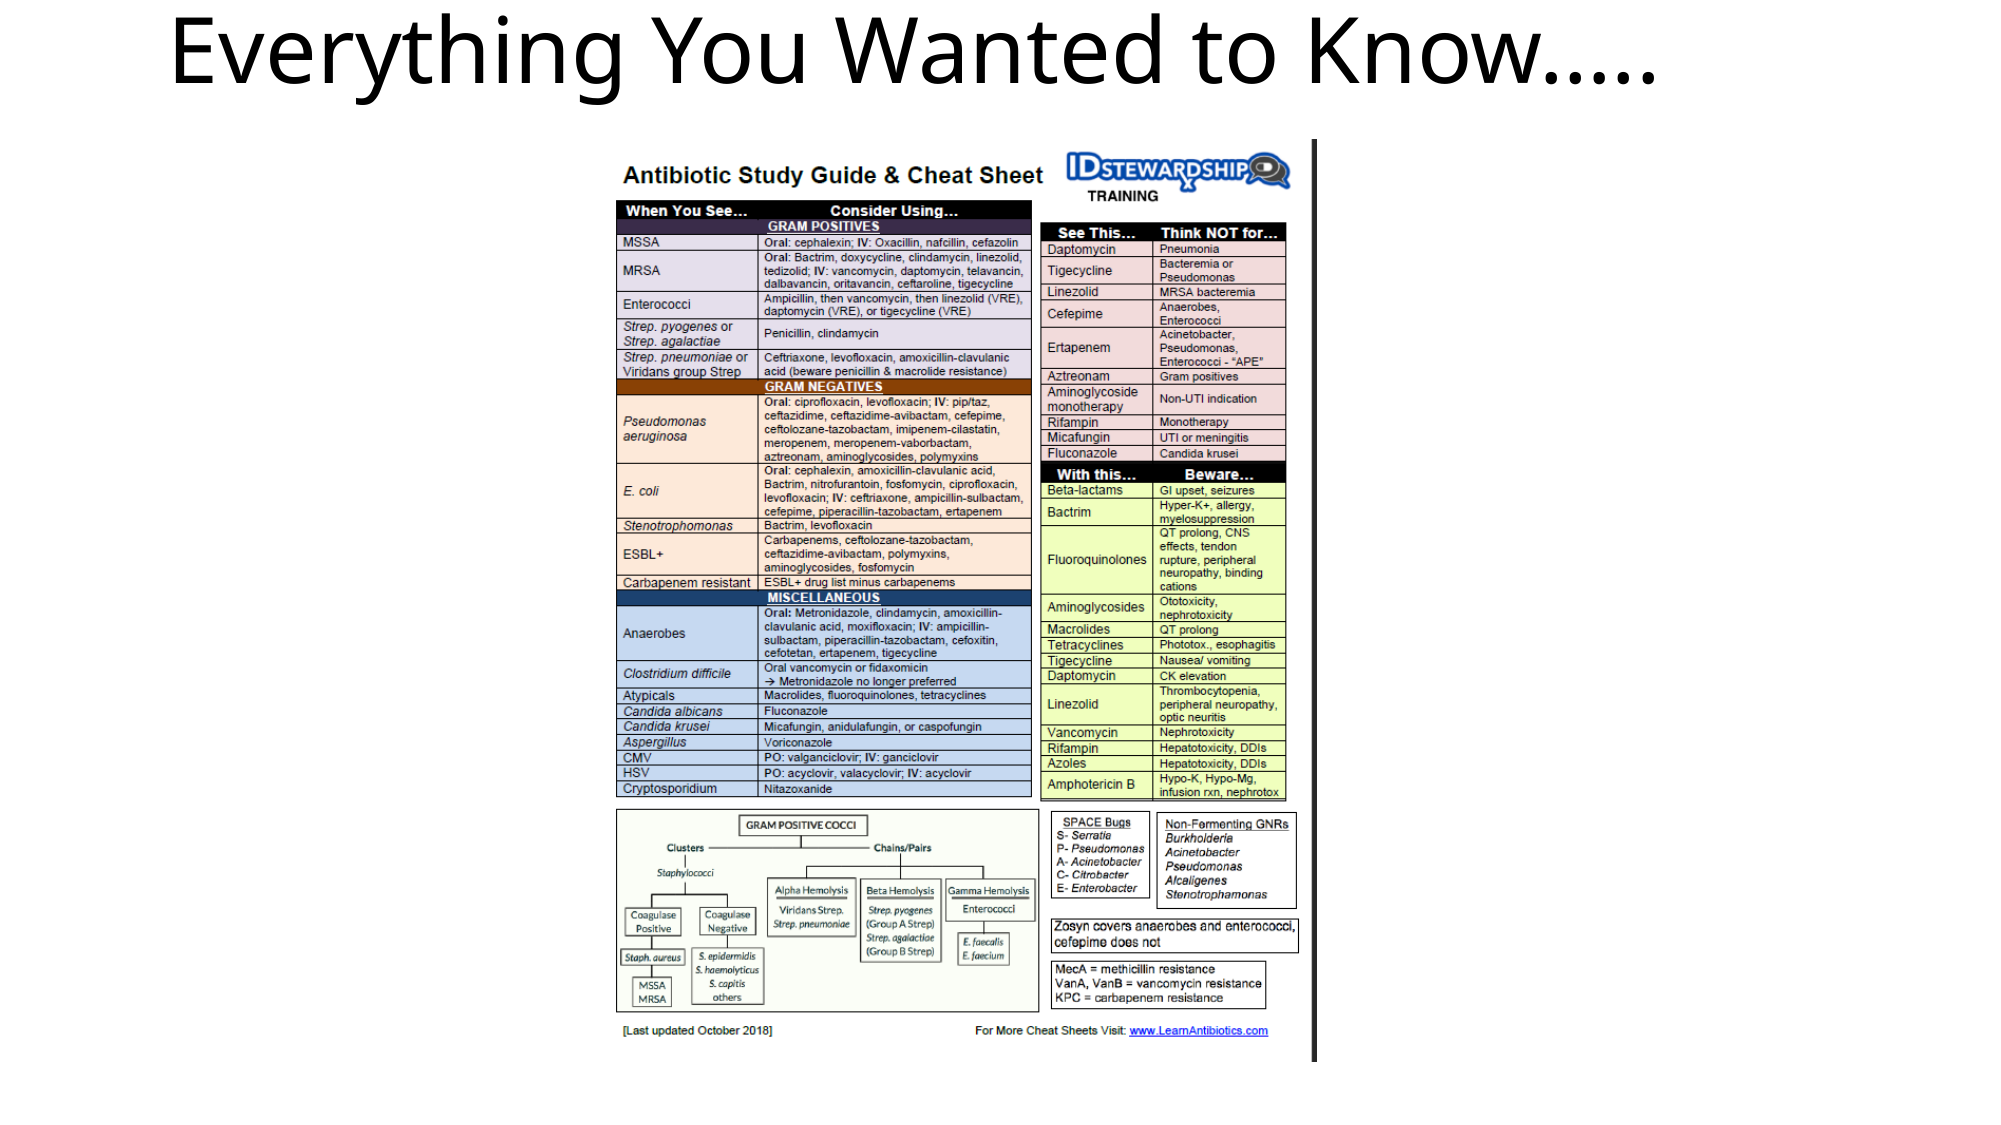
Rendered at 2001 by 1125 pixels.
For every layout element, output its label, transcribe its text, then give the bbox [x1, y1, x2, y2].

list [596, 139, 1317, 1062]
title Everything You Wanted to Know….. [152, 0, 1878, 131]
